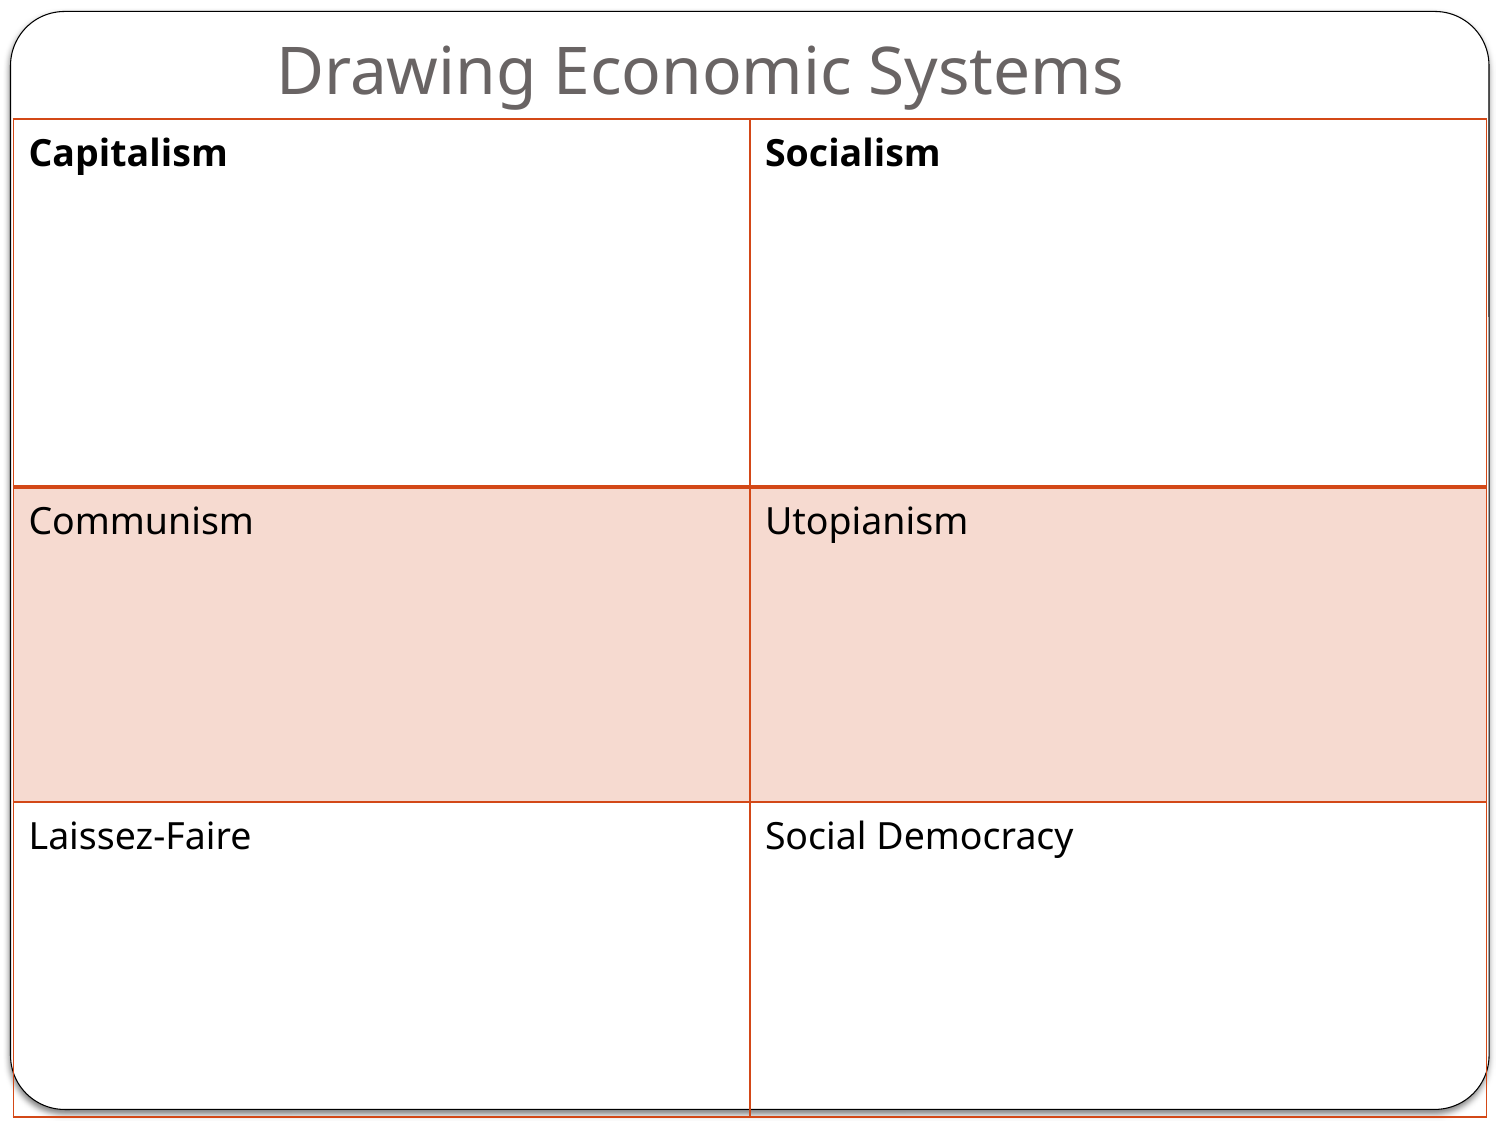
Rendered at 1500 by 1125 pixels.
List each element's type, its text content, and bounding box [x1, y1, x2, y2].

table_cell Utopianism [751, 489, 1486, 801]
table_cell Laissez-Faire [14, 803, 749, 1116]
table_cell Communism [14, 489, 749, 801]
table_header Socialism [751, 120, 1486, 485]
table_cell Social Democracy [751, 803, 1486, 1116]
table_header Capitalism [14, 120, 749, 485]
title Drawing Economic Systems [75, 20, 1425, 118]
